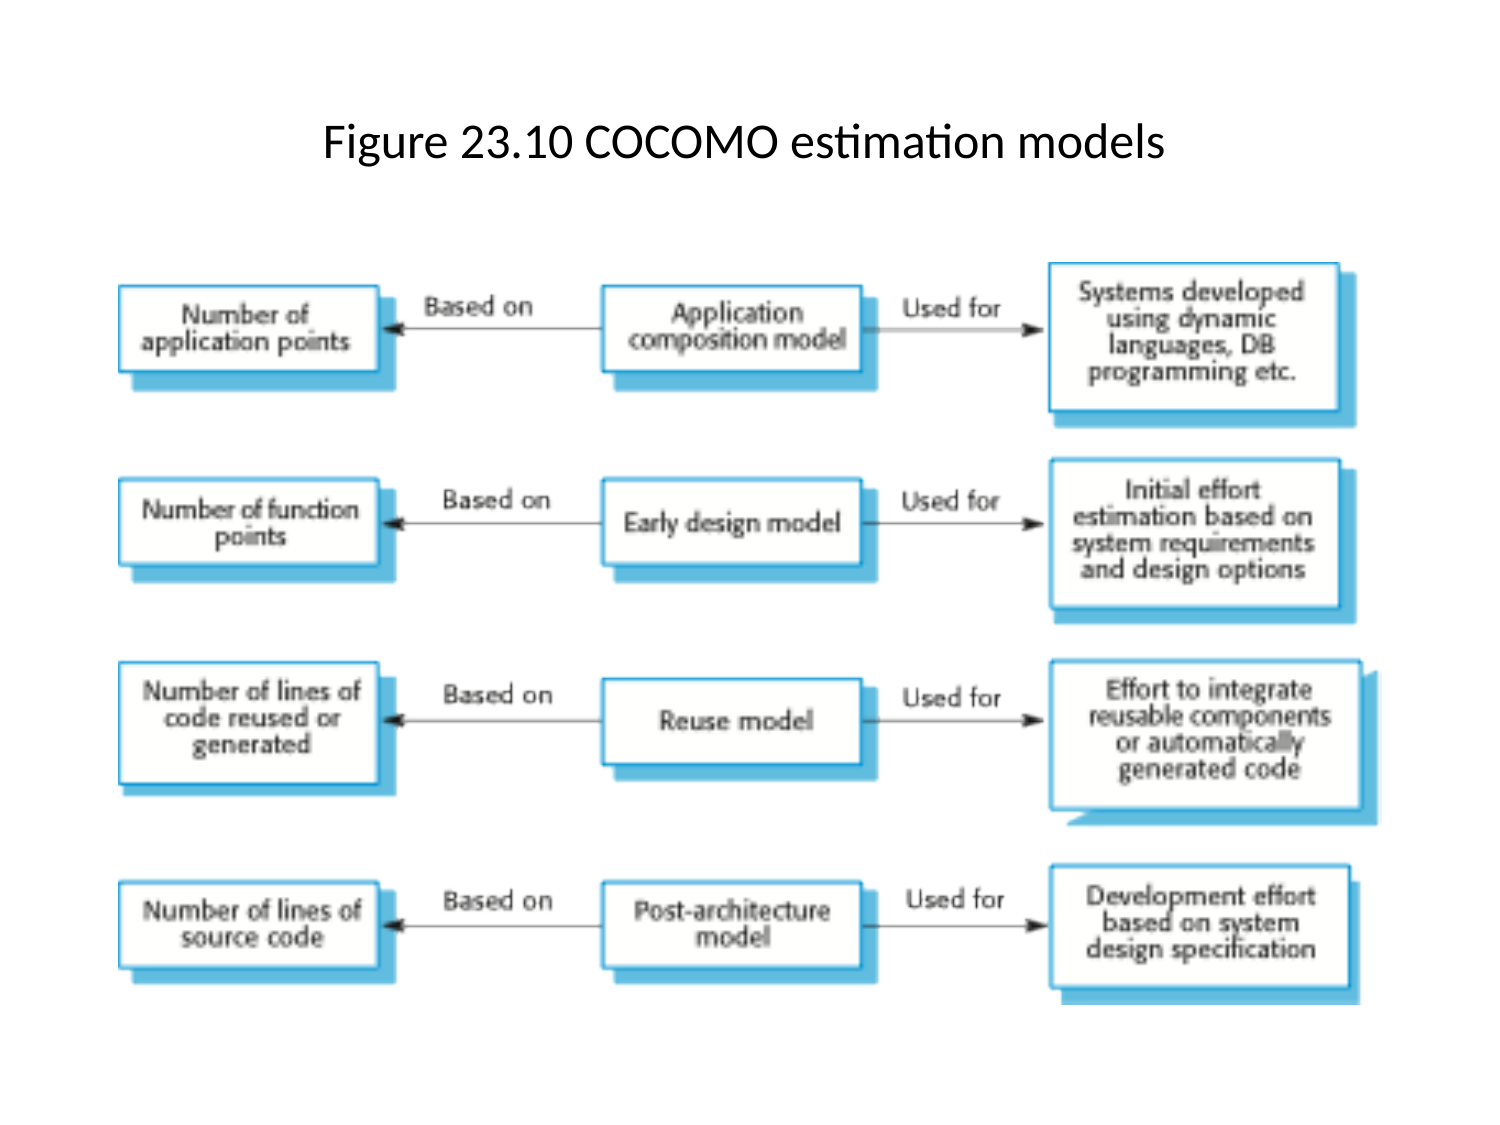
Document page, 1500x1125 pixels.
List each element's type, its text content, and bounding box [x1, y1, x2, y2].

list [74, 262, 1426, 1006]
title Figure 23.10 COCOMO estimation models [75, 45, 1425, 233]
